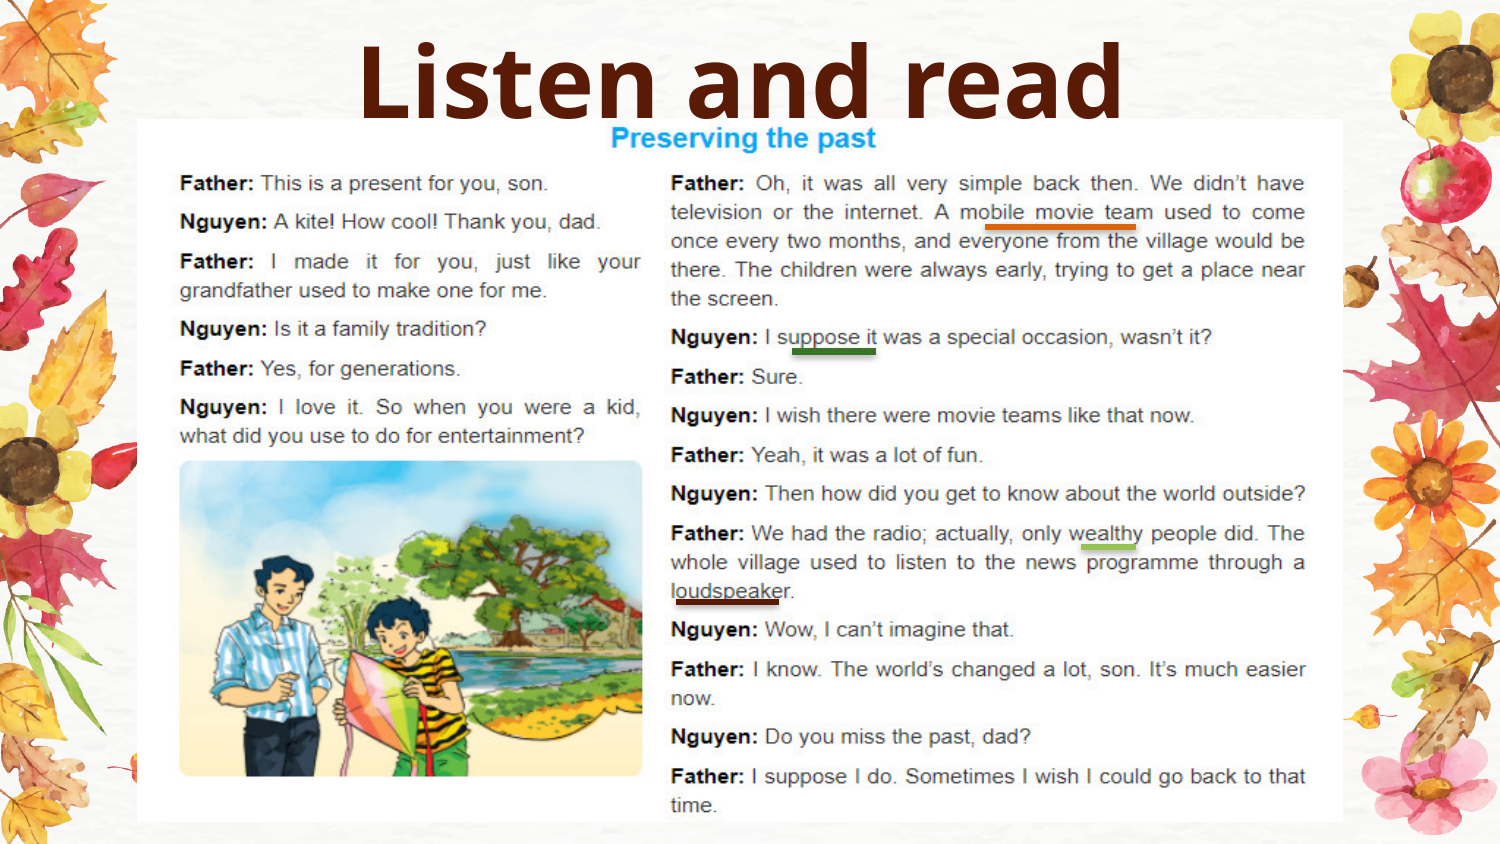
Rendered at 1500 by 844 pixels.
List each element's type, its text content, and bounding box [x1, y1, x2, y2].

title Listen and read [335, 0, 1148, 118]
picture [0, 0, 1500, 844]
